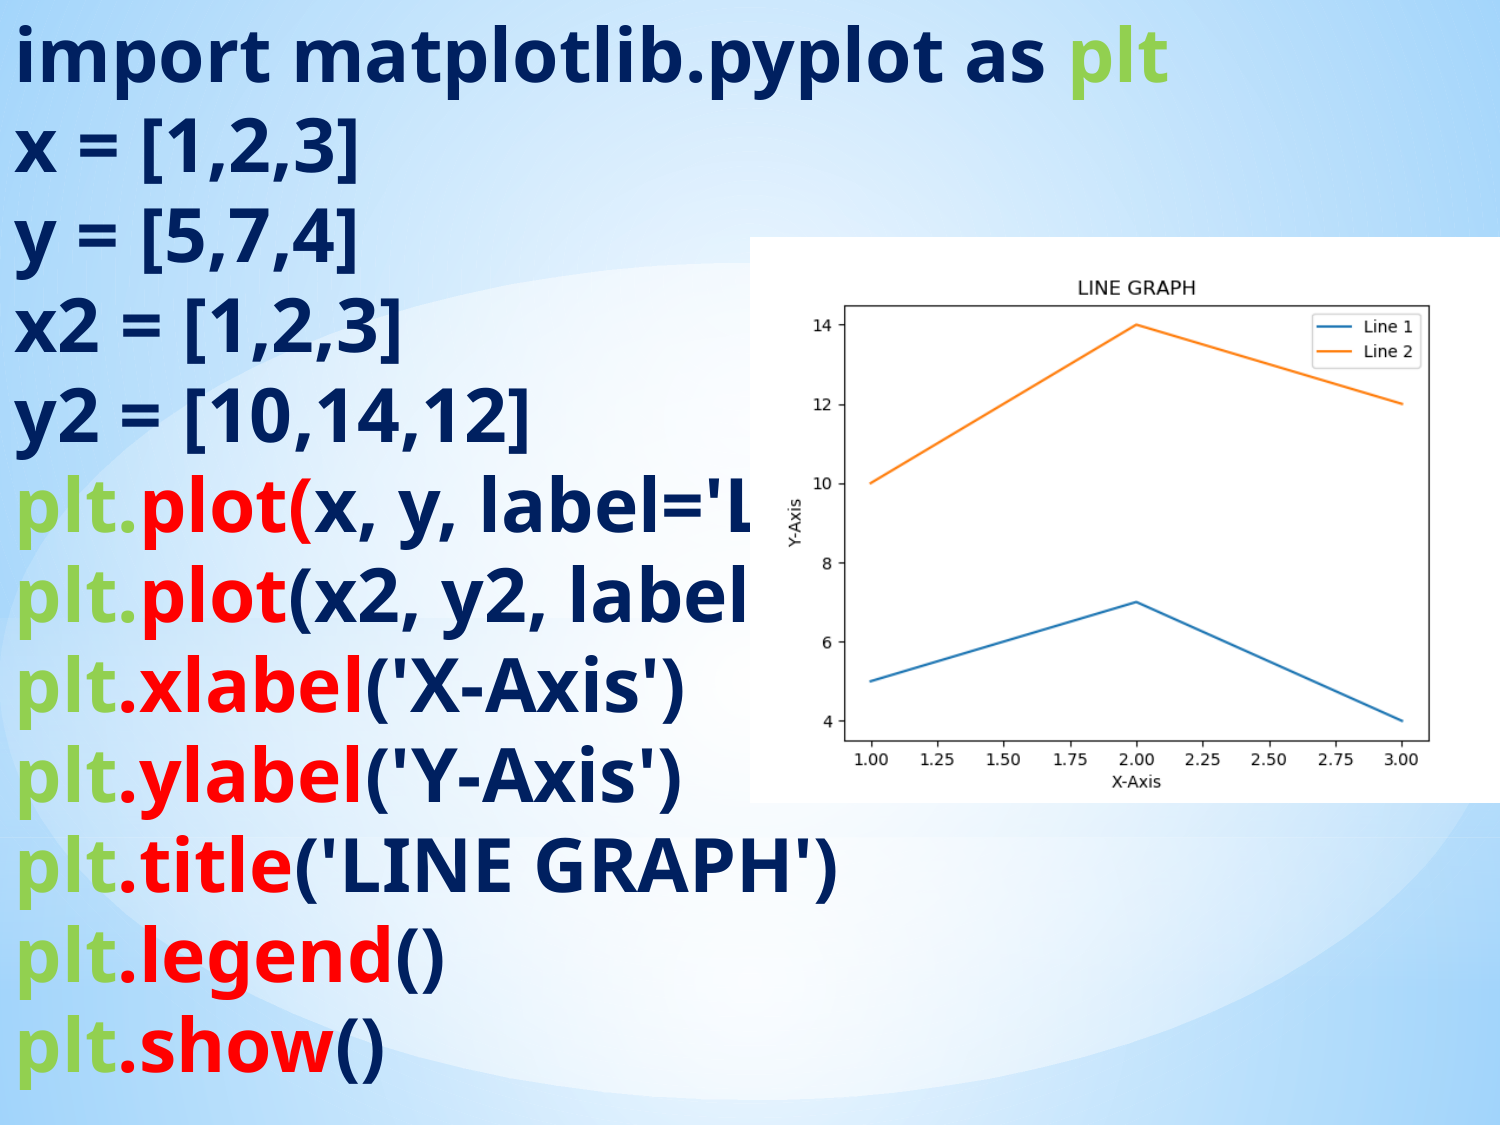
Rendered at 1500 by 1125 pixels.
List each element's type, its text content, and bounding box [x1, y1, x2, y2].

picture [749, 237, 1500, 804]
text_box import matplotlib.pyplot as plt x = [1,2,3] y = [5,7,4] x2 = [1,2,3] y2 = [10,14,12] plt.plot(x, y, label='Line 1') plt.plot(x2, y2, label='Line 2') plt.xlabel('X-Axis') plt.ylabel('Y-Axis') plt.title('LINE GRAPH') plt.legend() plt.show() [0, 0, 1500, 1095]
